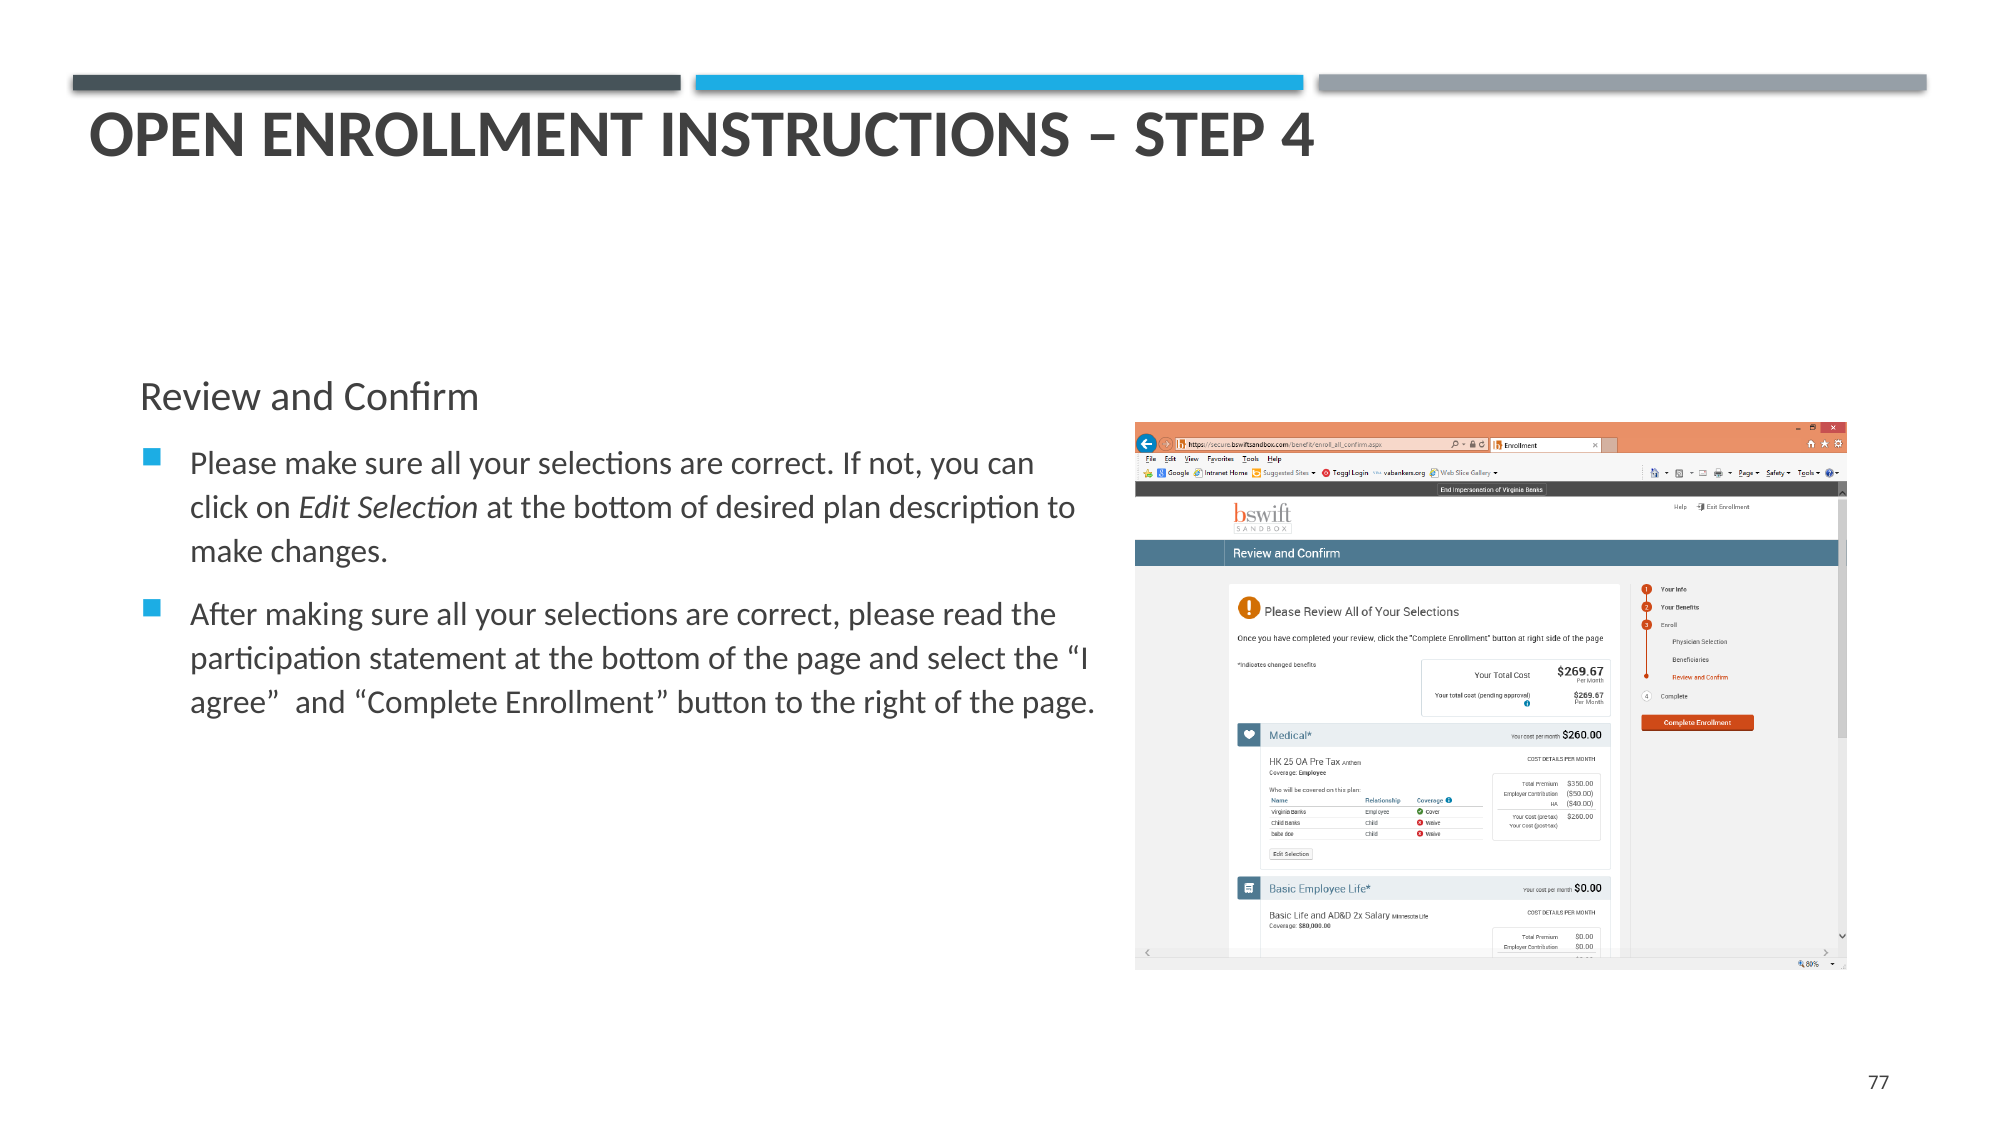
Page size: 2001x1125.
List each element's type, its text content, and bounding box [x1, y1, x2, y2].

list Review and Confirm Please make sure all your selections are correct. If not, you can click on Edit Selection at the bottom of desired plan description to make changes. After making sure all your selections are correct, please read the participation statement at the bottom of the page and select the “I agree” and “Complete Enrollment” button to the right of the page. [124, 218, 1113, 865]
picture [1135, 422, 1848, 970]
title Open Enrollment Instructions – Step 4 [74, 86, 1524, 177]
slide_number 77 [1732, 1053, 1905, 1114]
